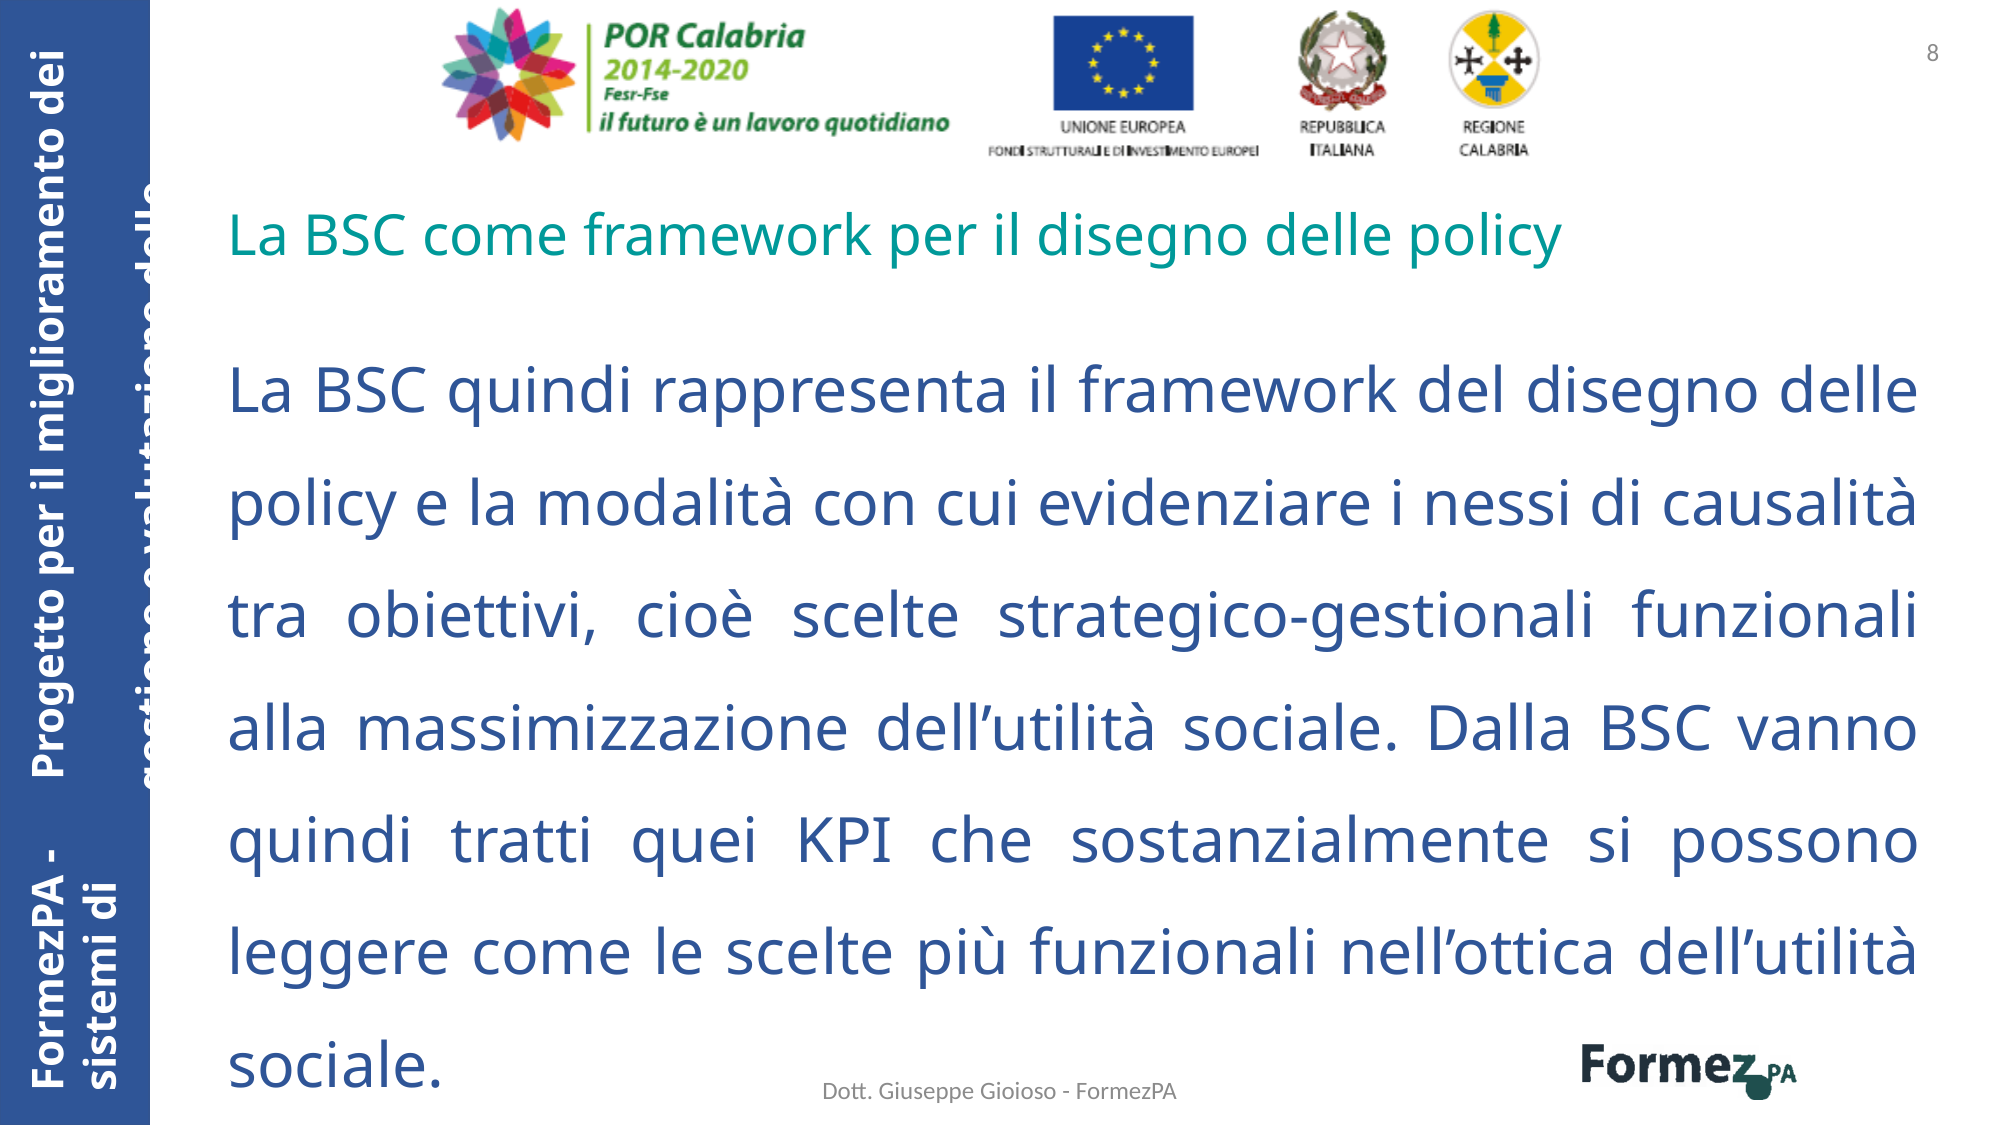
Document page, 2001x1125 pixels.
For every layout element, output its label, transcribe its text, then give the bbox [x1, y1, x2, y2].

title La BSC come framework per il disegno delle policy [212, 192, 1591, 276]
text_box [0, 0, 149, 1125]
picture [1581, 1042, 1799, 1100]
slide_number 8 [1566, 21, 1955, 82]
footer Dott. Giuseppe Gioioso - FormezPA [662, 1059, 1338, 1120]
picture [434, 0, 1566, 163]
text_box La BSC quindi rappresenta il framework del disegno delle policy e la modalità con cui evidenziare i nessi di causalità tra obiettivi, cioè scelte strategico-gestionali funzionali alla massimizzazione dell’utilità sociale. Dalla BSC vanno quindi tratti quei KPI che sostanzialmente si possono leggere come le scelte più funzionali nell’ottica dell’utilità sociale. [212, 305, 1938, 1016]
